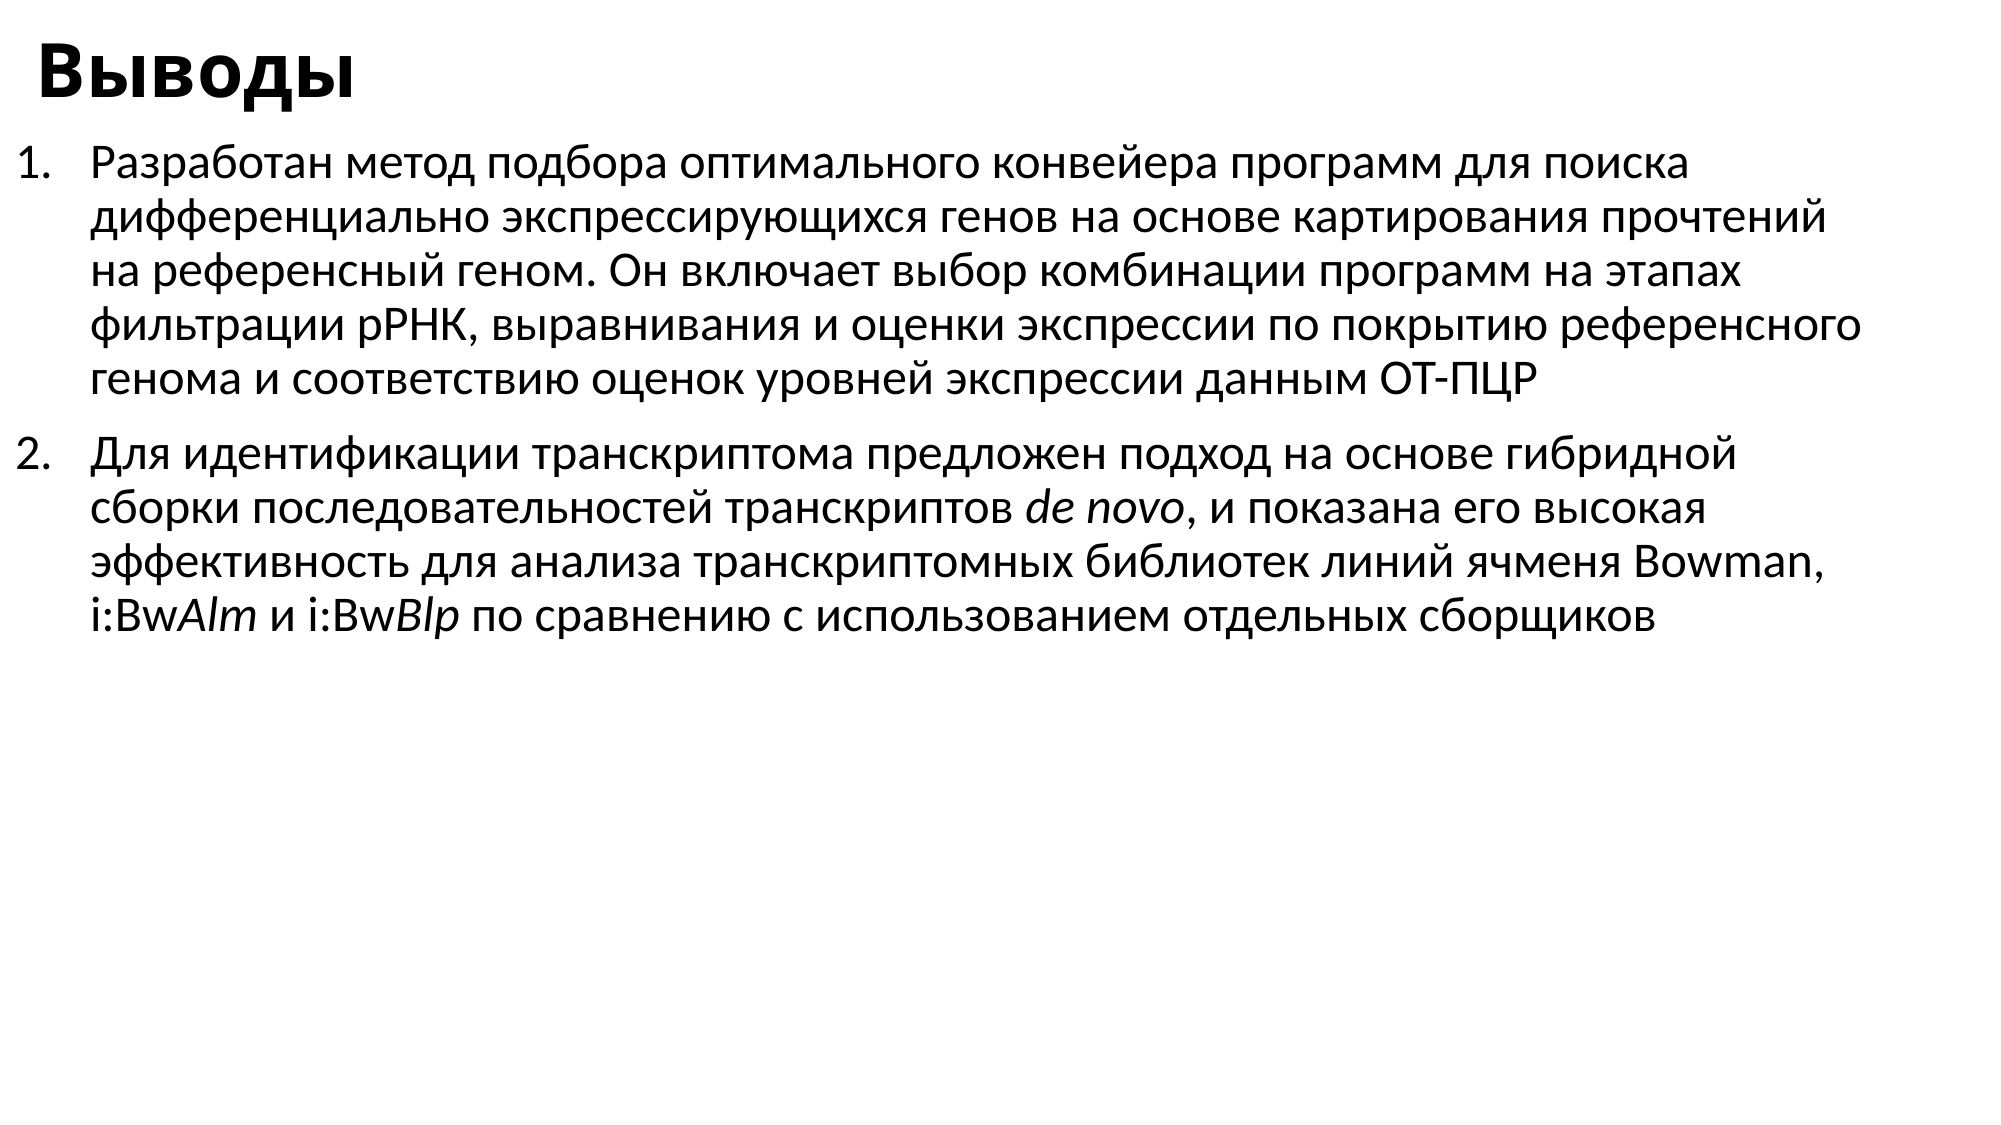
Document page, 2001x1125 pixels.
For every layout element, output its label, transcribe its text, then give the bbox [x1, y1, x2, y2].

list Разработан метод подбора оптимального конвейера программ для поиска дифференциально экспрессирующихся генов на основе картирования прочтений на референсный геном. Он включает выбор комбинации программ на этапах фильтрации рРНК, выравнивания и оценки экспрессии по покрытию референсного генома и соответствию оценок уровней экспрессии данным ОТ-ПЦР Для идентификации транскриптома предложен подход на основе гибридной сборки последовательностей транскриптов de novo, и показана его высокая эффективность для анализа транскриптомных библиотек линий ячменя Bowman, i:BwAlm и i:BwBlp по сравнению с использованием отдельных сборщиков [0, 127, 1890, 1042]
title Выводы [20, 15, 1943, 132]
